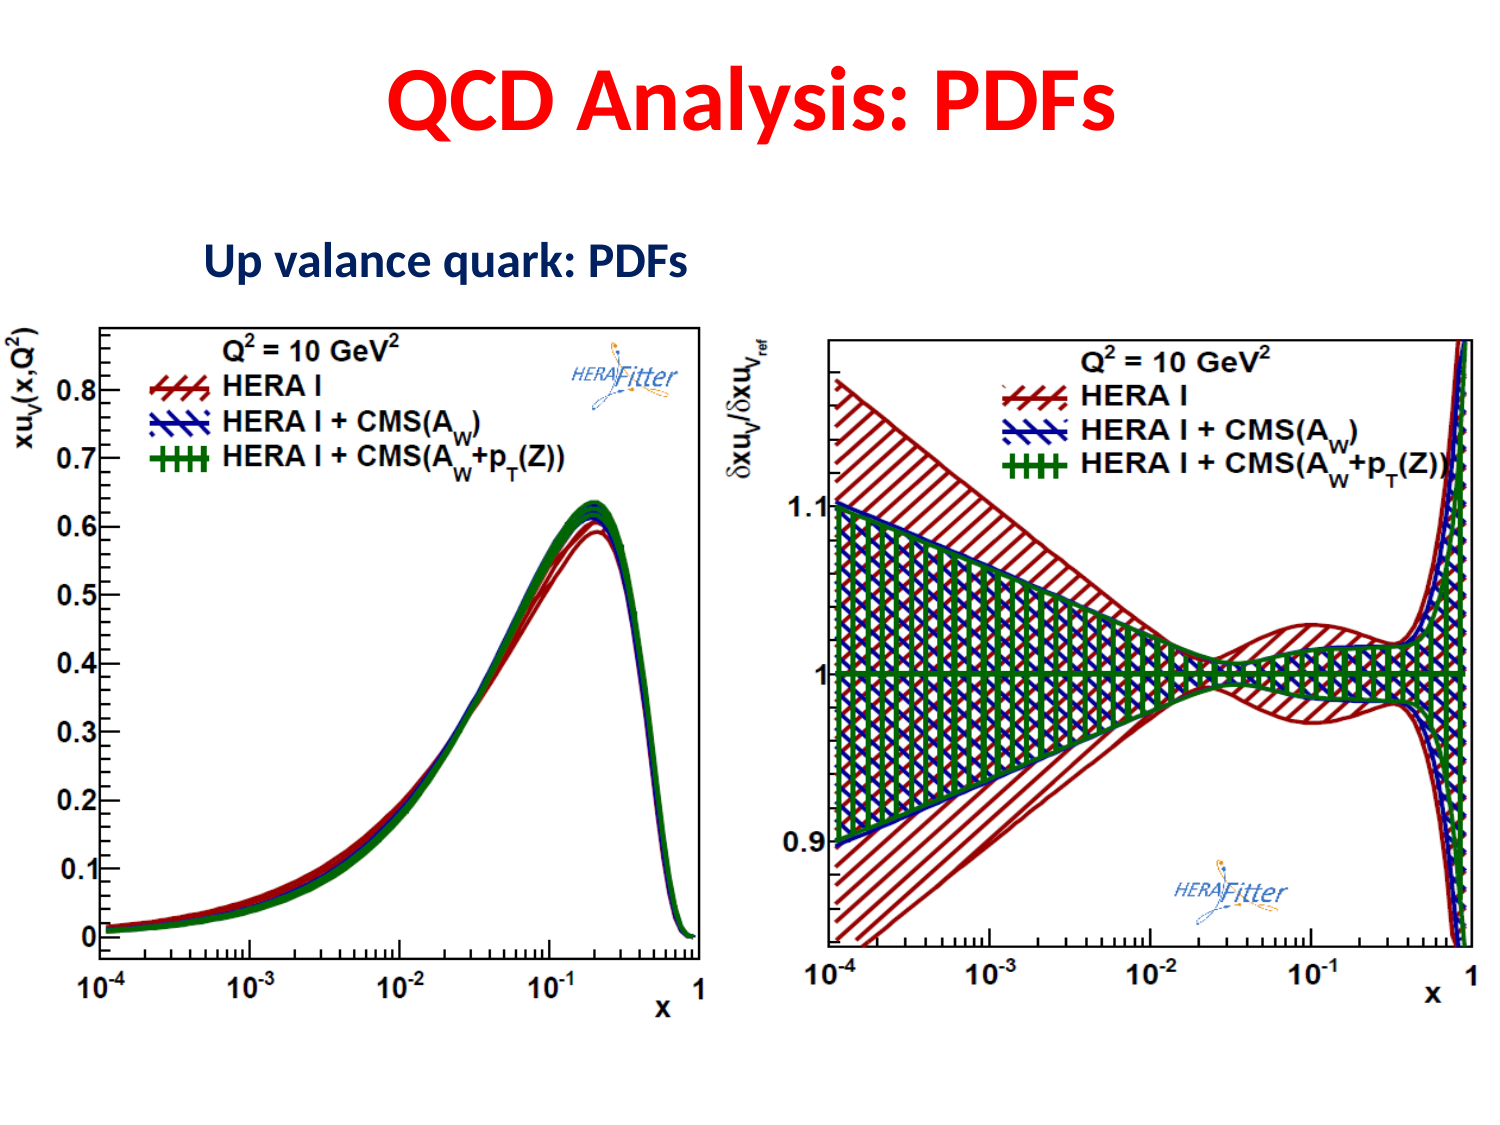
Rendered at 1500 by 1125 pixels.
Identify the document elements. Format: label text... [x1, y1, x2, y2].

text_box Up valance quark: PDFs [188, 219, 704, 295]
picture [0, 302, 1500, 1028]
title QCD Analysis: PDFs [76, 0, 1427, 188]
